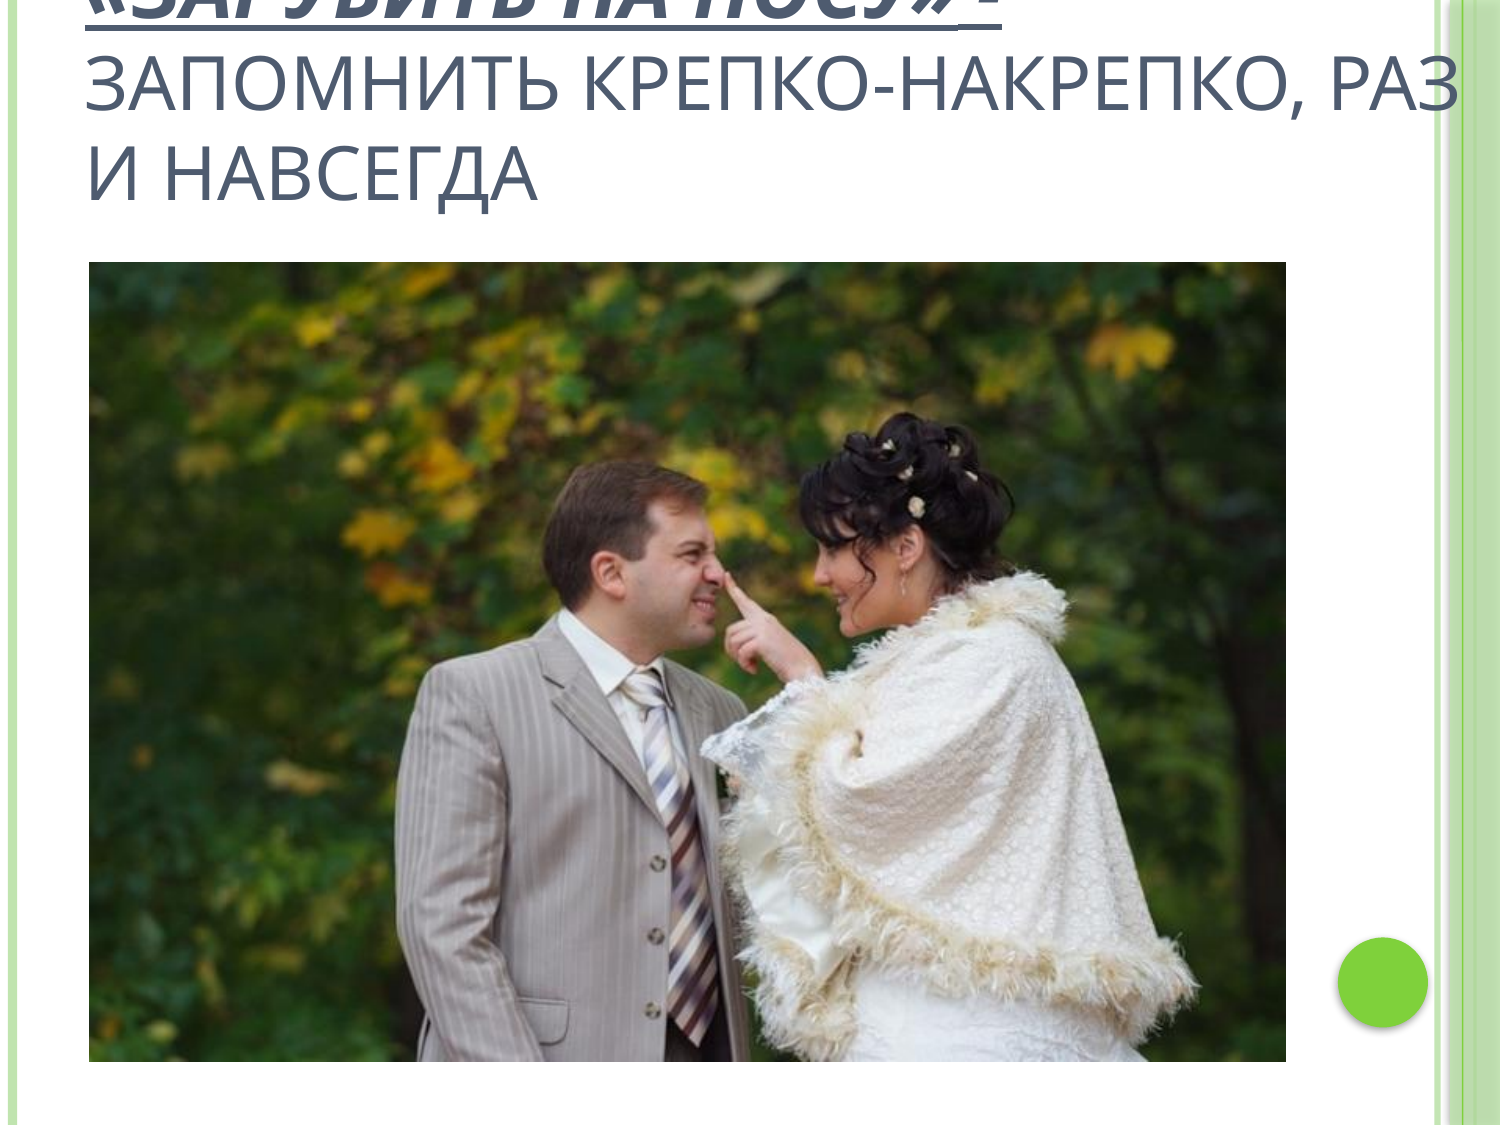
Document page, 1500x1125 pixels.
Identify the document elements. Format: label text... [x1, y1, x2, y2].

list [89, 261, 1286, 1063]
title «зарубить на носу» - запомнить крепко-накрепко, раз и навсегда [70, 58, 1500, 223]
